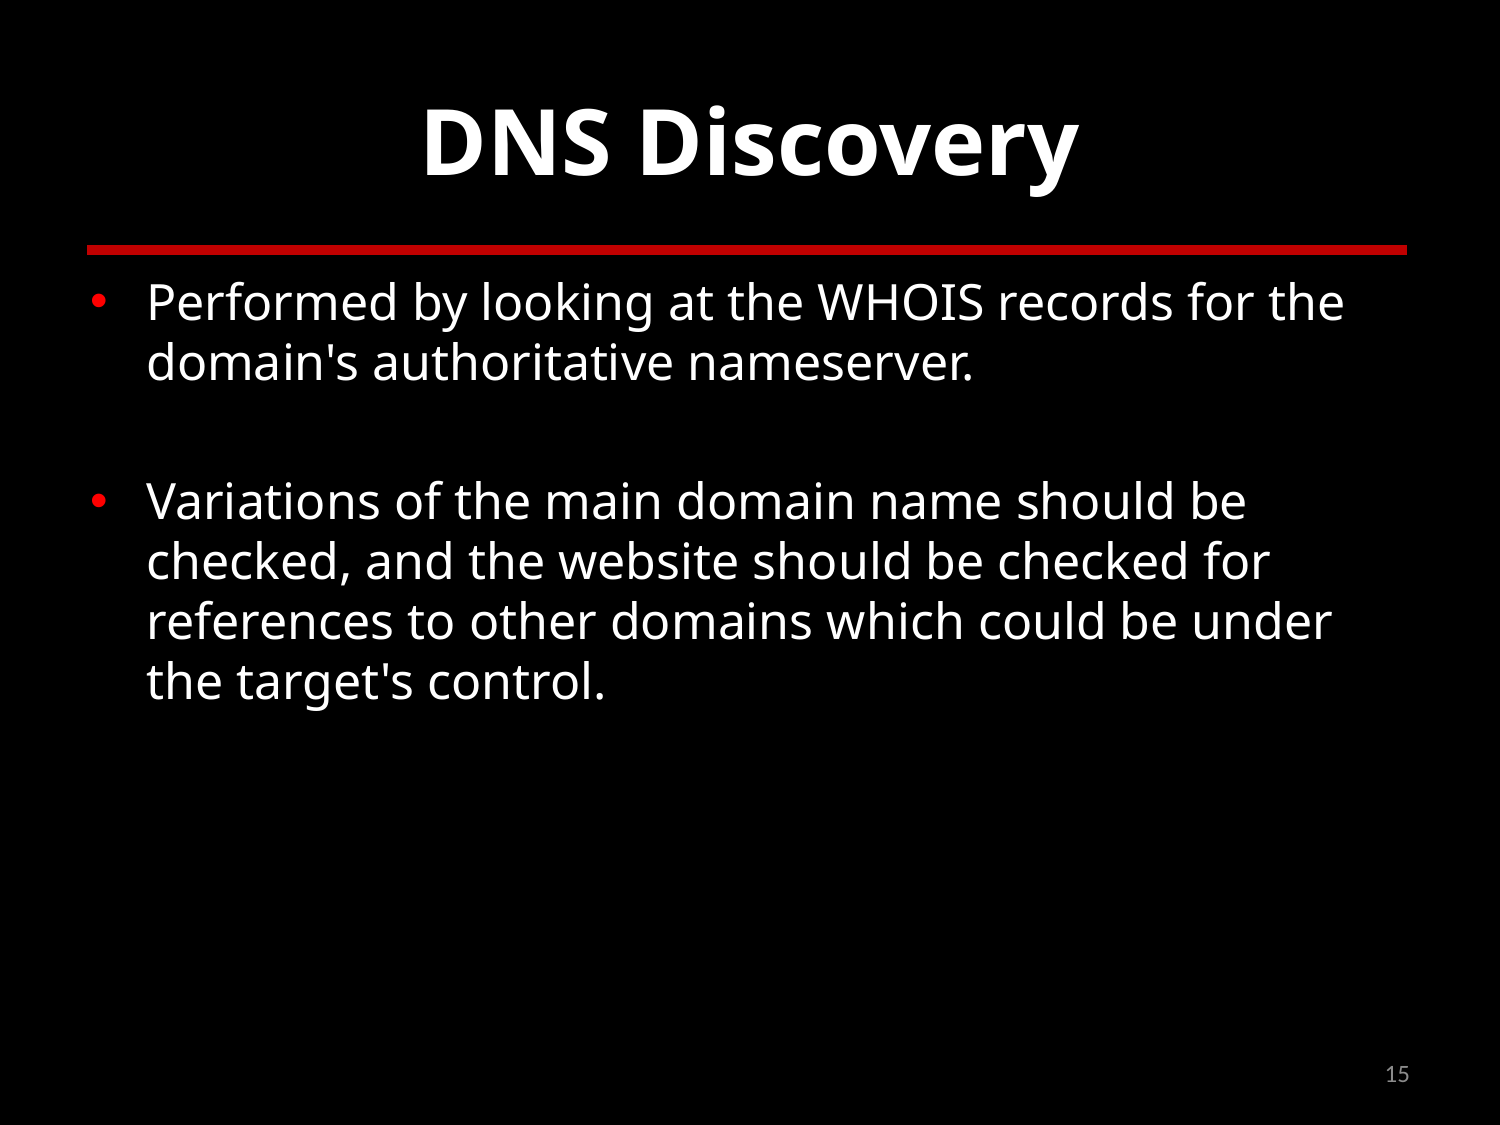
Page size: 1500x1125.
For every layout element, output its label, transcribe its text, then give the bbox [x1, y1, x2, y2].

slide_number 15 [1074, 1042, 1425, 1103]
title DNS Discovery [75, 45, 1425, 233]
list Performed by looking at the WHOIS records for the domain's authoritative nameserver. Variations of the main domain name should be checked, and the website should be checked for references to other domains which could be under the target's control. [75, 262, 1425, 1005]
